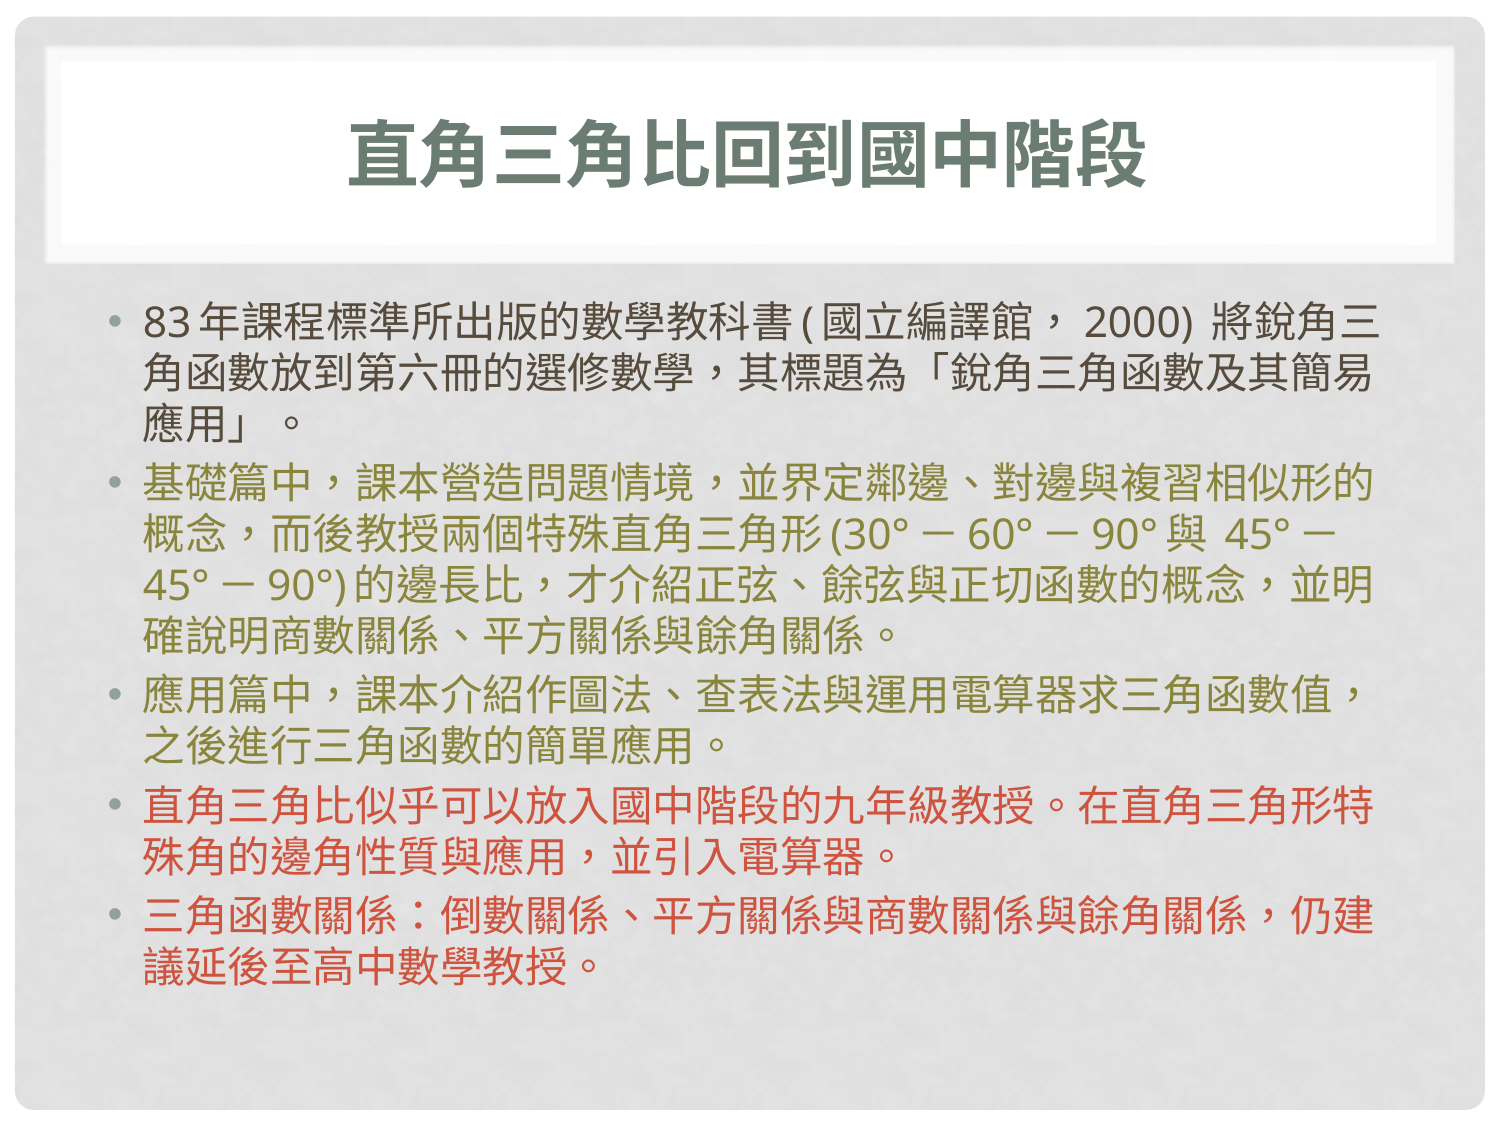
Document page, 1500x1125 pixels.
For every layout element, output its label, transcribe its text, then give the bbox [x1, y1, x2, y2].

title 直角三角比回到國中階段 [69, 66, 1425, 238]
list 83年課程標準所出版的數學教科書(國立編譯館，2000) 將銳角三角函數放到第六冊的選修數學，其標題為「銳角三角函數及其簡易應用」。 基礎篇中，課本營造問題情境，並界定鄰邊、對邊與複習相似形的概念，而後教授兩個特殊直角三角形(30°－60°－90°與 45°－45°－90°)的邊長比，才介紹正弦、餘弦與正切函數的概念，並明確說明商數關係、平方關係與餘角關係。 應用篇中，課本介紹作圖法、查表法與運用電算器求三角函數值，之後進行三角函數的簡單應用。 直角三角比似乎可以放入國中階段的九年級教授。在直角三角形特殊角的邊角性質與應用，並引入電算器。 三角函數關係：倒數關係、平方關係與商數關係與餘角關係，仍建議延後至高中數學教授。 [75, 287, 1425, 1005]
